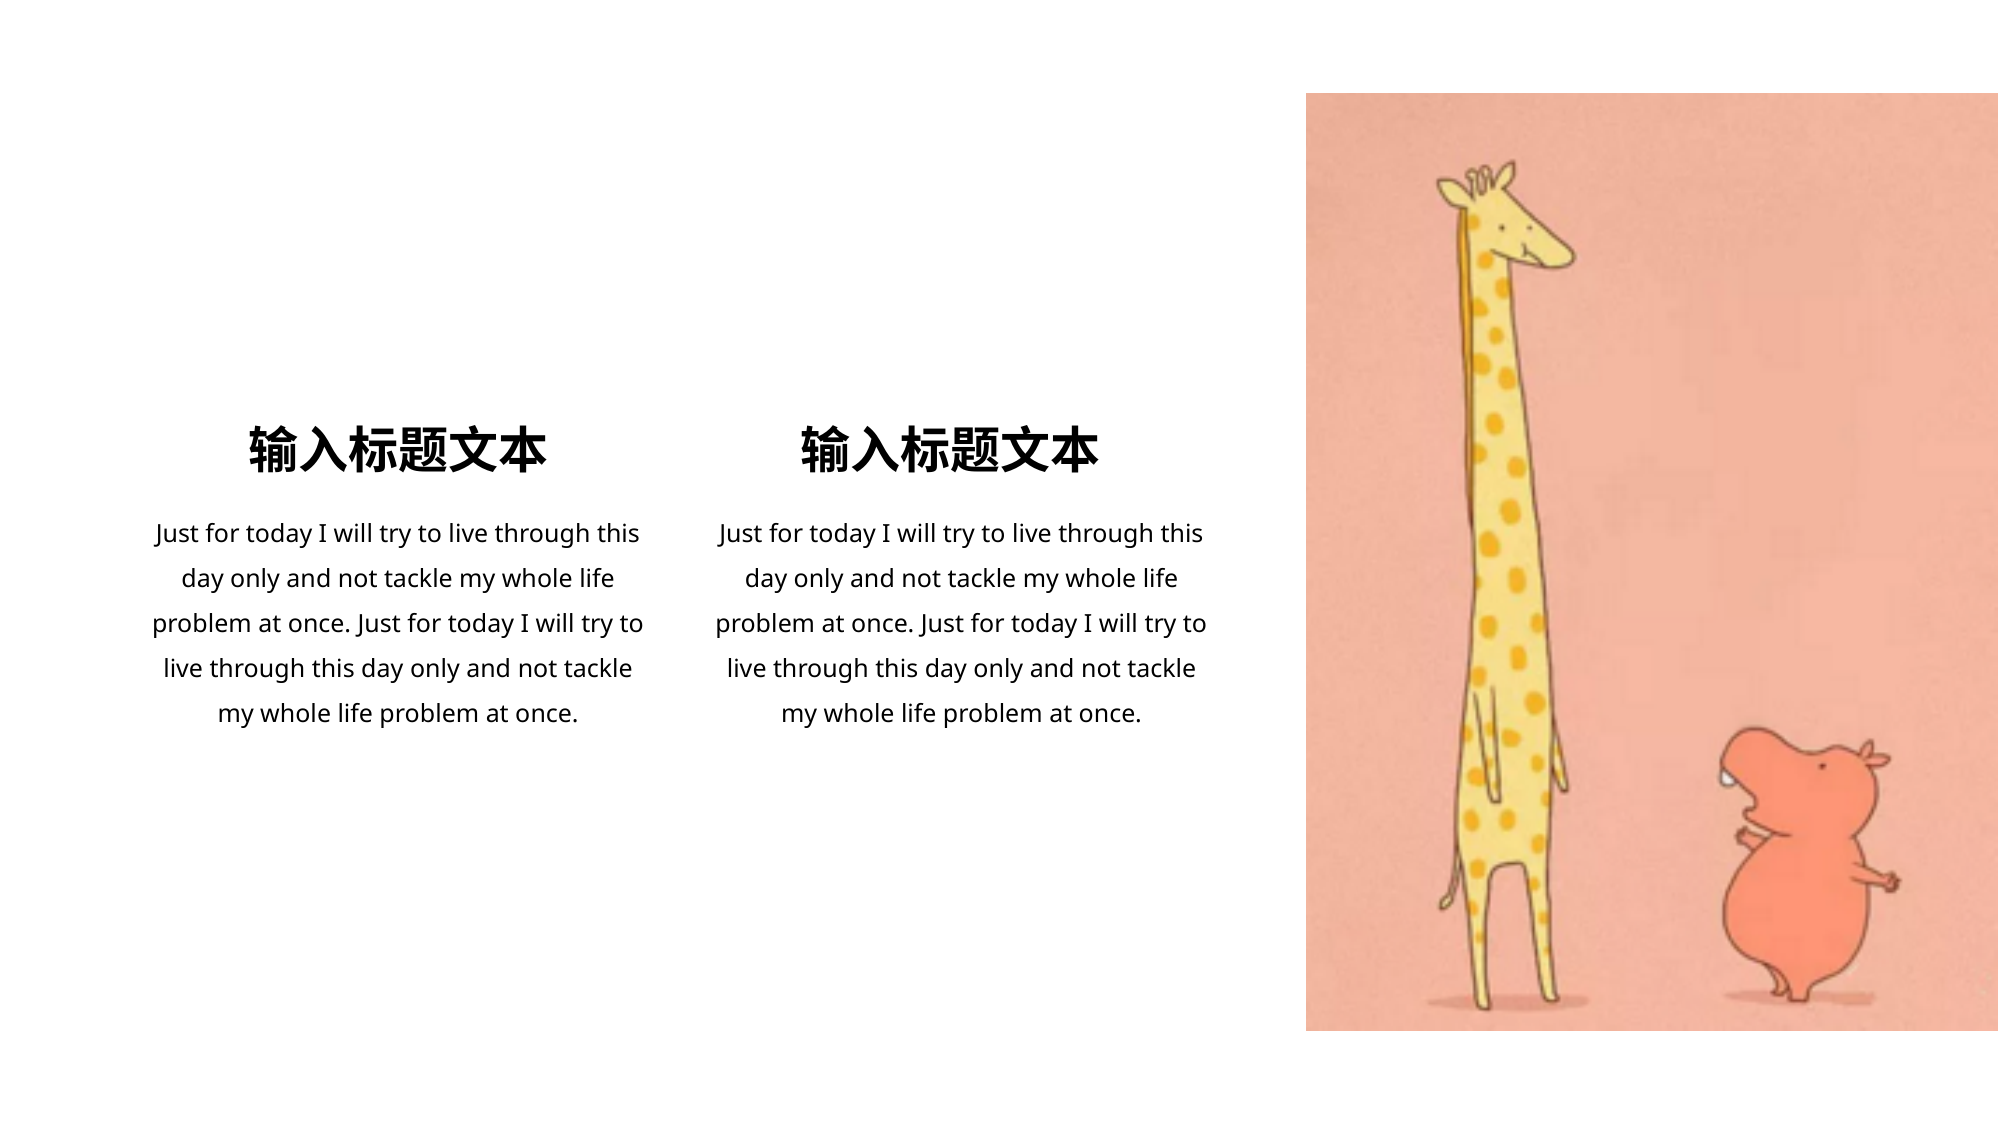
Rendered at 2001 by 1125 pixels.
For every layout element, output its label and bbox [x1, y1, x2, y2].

text_box [624, 411, 1276, 839]
text_box [72, 411, 624, 839]
picture [1305, 93, 1998, 1032]
